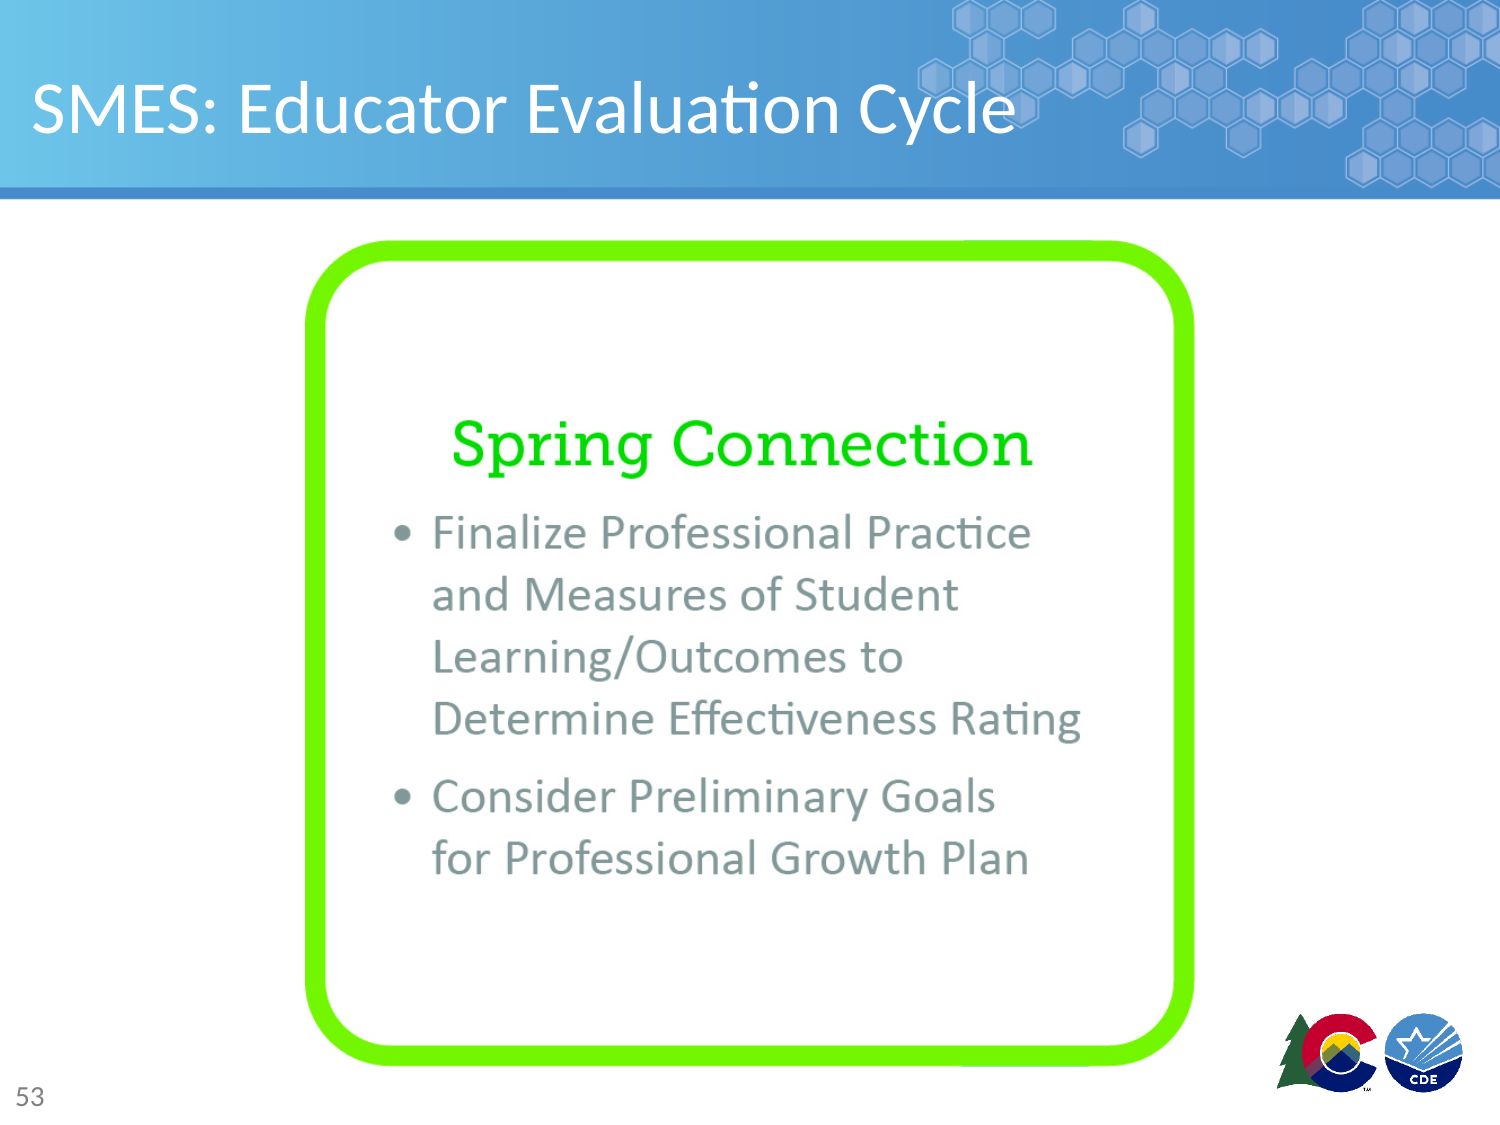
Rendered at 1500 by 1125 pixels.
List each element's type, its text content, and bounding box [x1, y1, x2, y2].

picture [305, 240, 1195, 1067]
picture [1275, 1012, 1463, 1093]
slide_number 53 [0, 1065, 338, 1125]
text_box SMES: Educator Evaluation Cycle [17, 51, 1079, 156]
picture [0, 0, 1500, 200]
